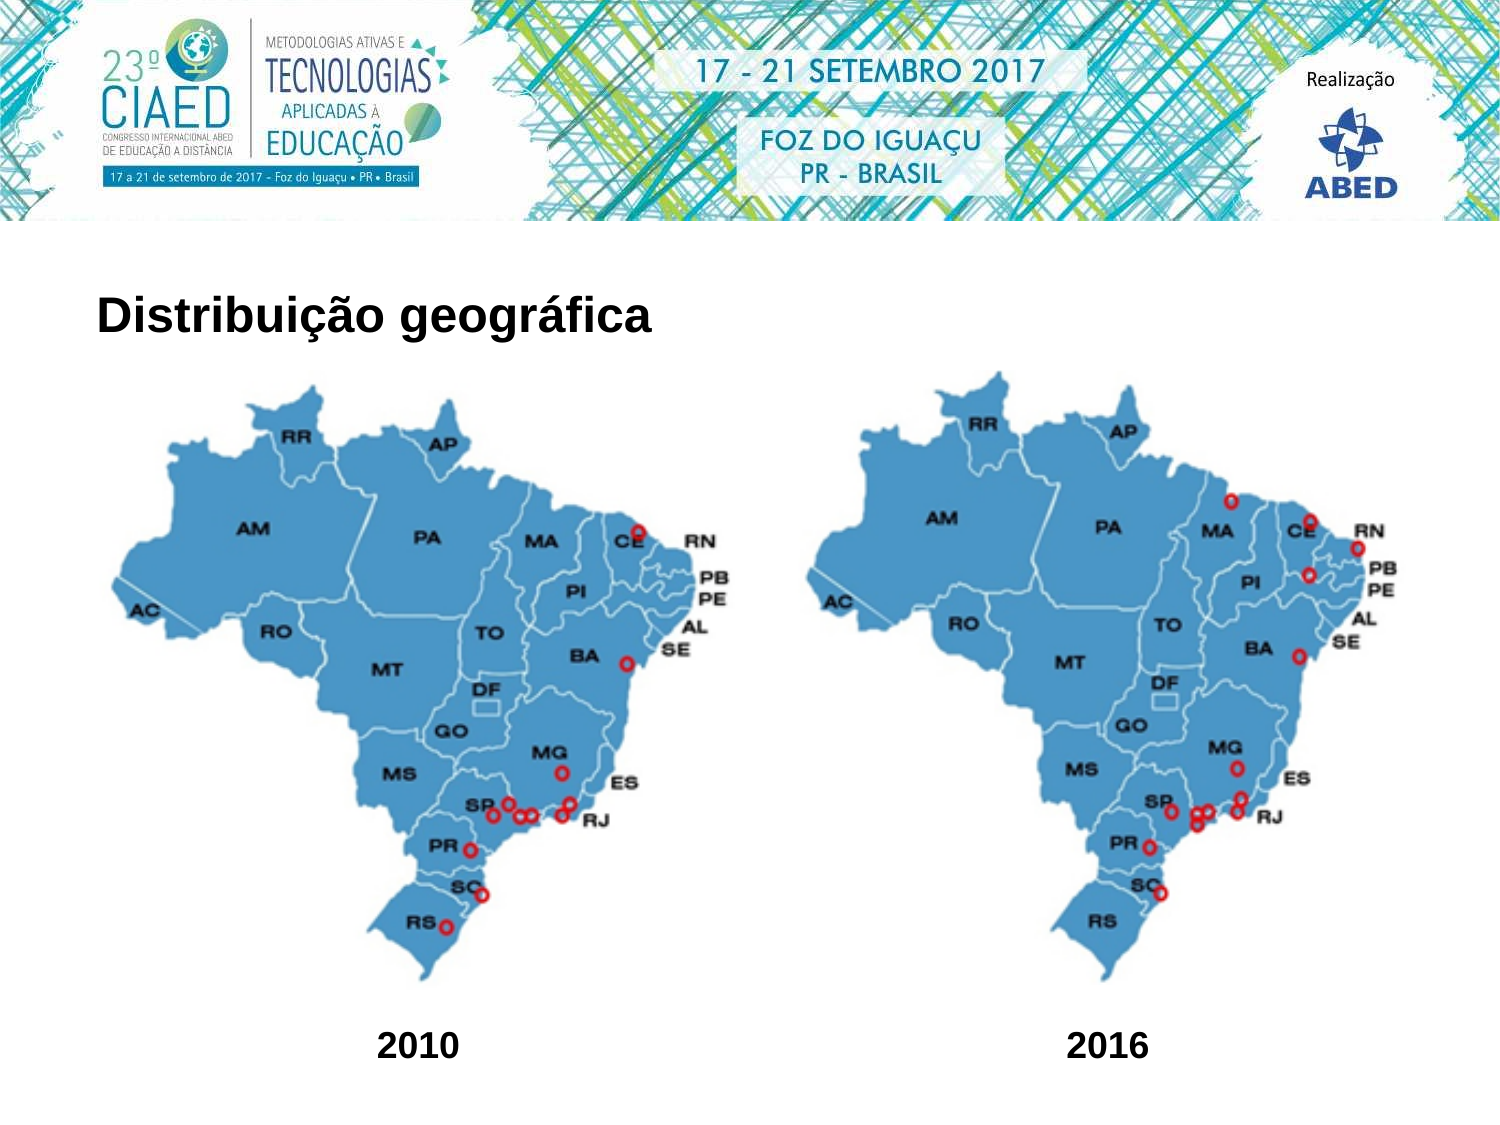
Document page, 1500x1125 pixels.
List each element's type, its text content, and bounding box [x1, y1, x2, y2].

picture [99, 370, 743, 991]
text_box 2010 [242, 1006, 595, 1093]
picture [0, 0, 1500, 222]
text_box 2016 [931, 1006, 1284, 1093]
text_box [775, 229, 1500, 1025]
picture [786, 370, 1430, 986]
text_box Distribuição geográfica [81, 267, 1454, 383]
